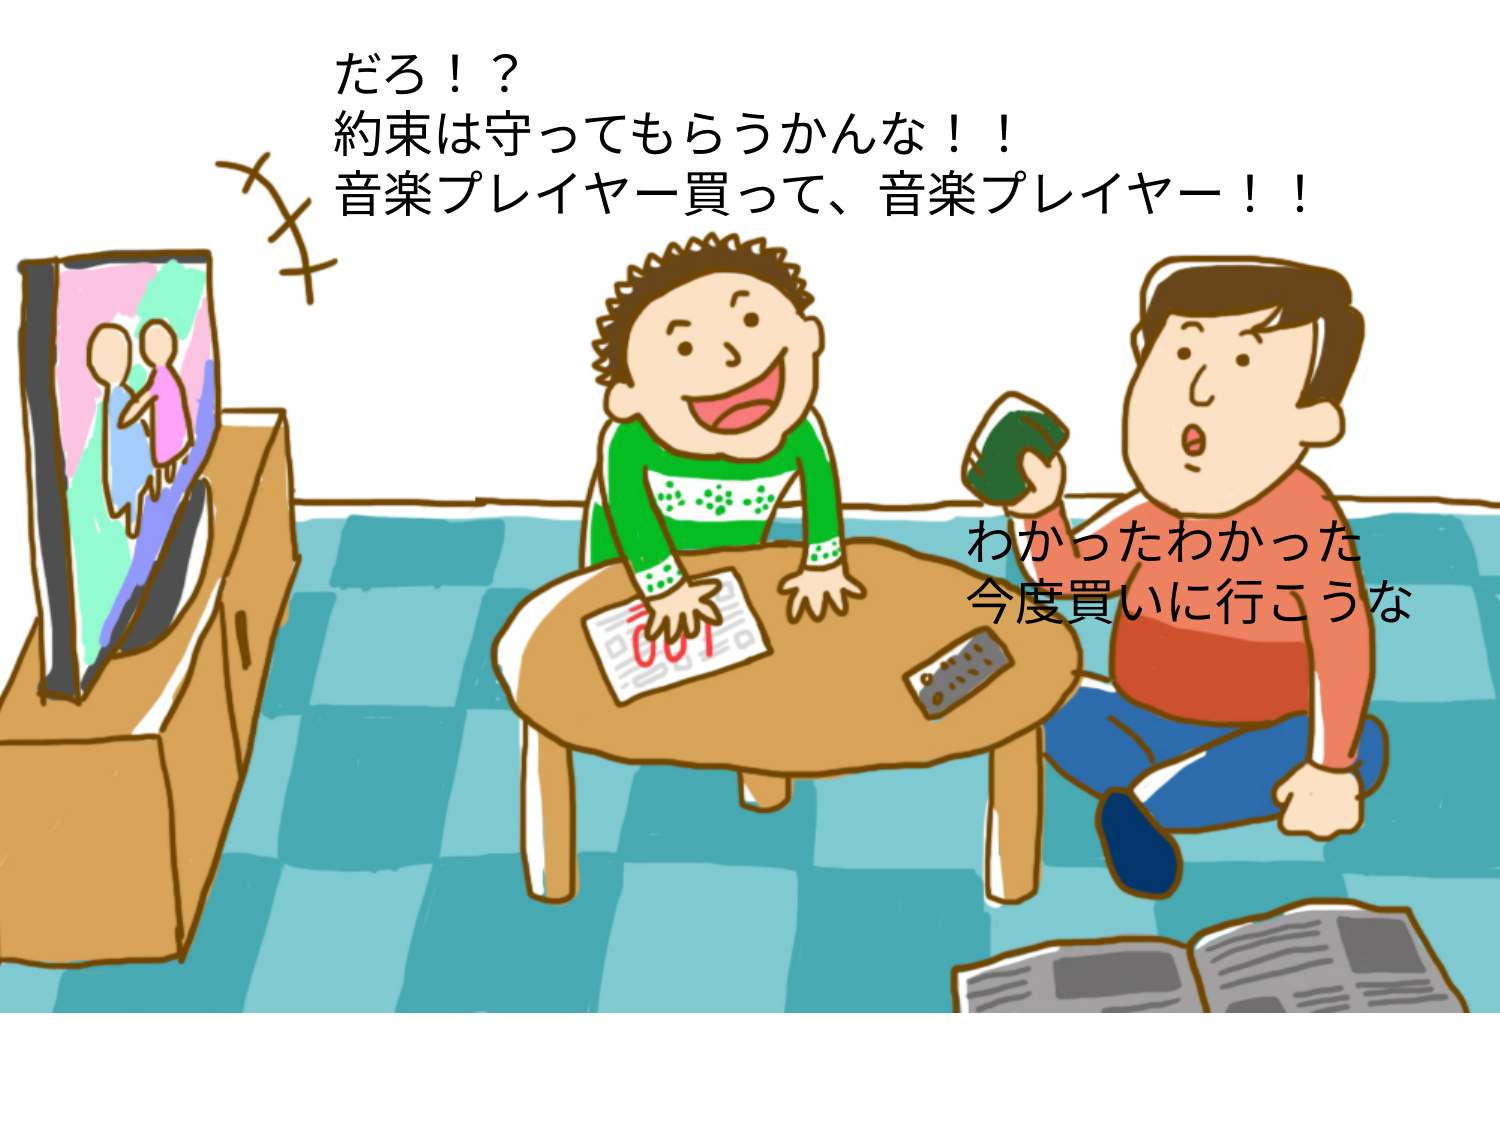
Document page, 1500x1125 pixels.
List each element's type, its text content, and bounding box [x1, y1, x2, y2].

text_box だろ！？ 約束は守ってもらうかんな！！ 音楽プレイヤー買って、音楽プレイヤー！！ [318, 34, 1424, 111]
picture [0, 112, 1500, 1013]
